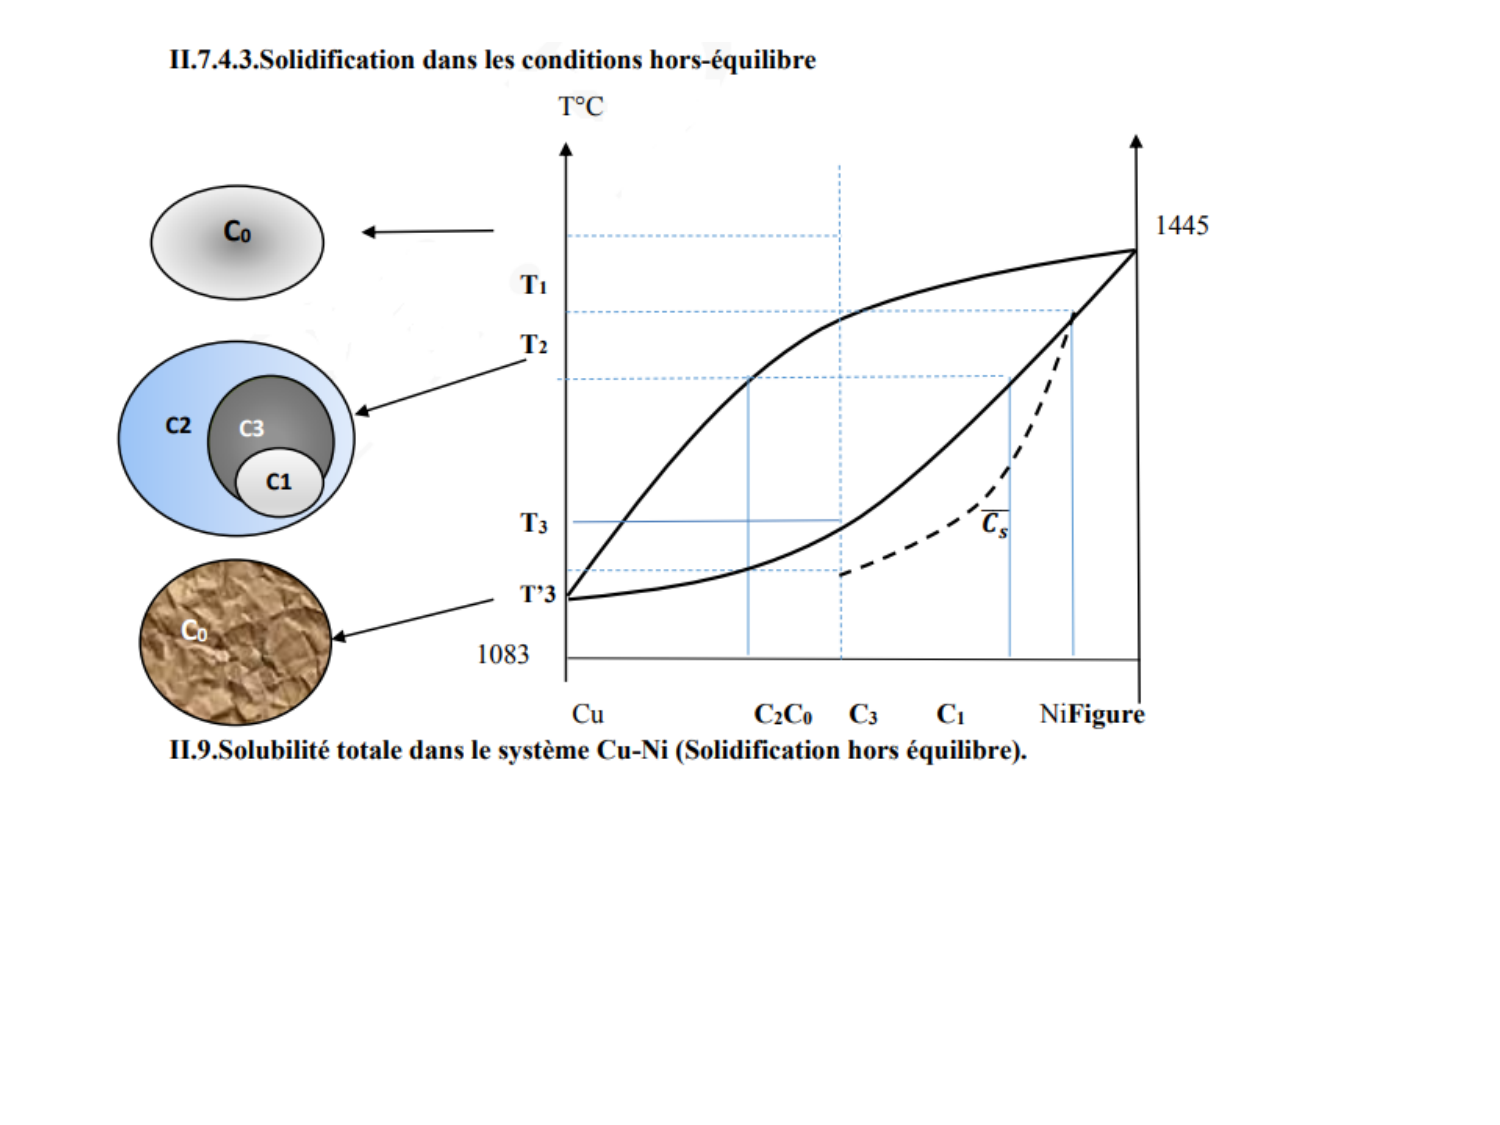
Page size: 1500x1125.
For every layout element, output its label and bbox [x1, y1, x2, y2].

picture [76, 42, 1299, 795]
